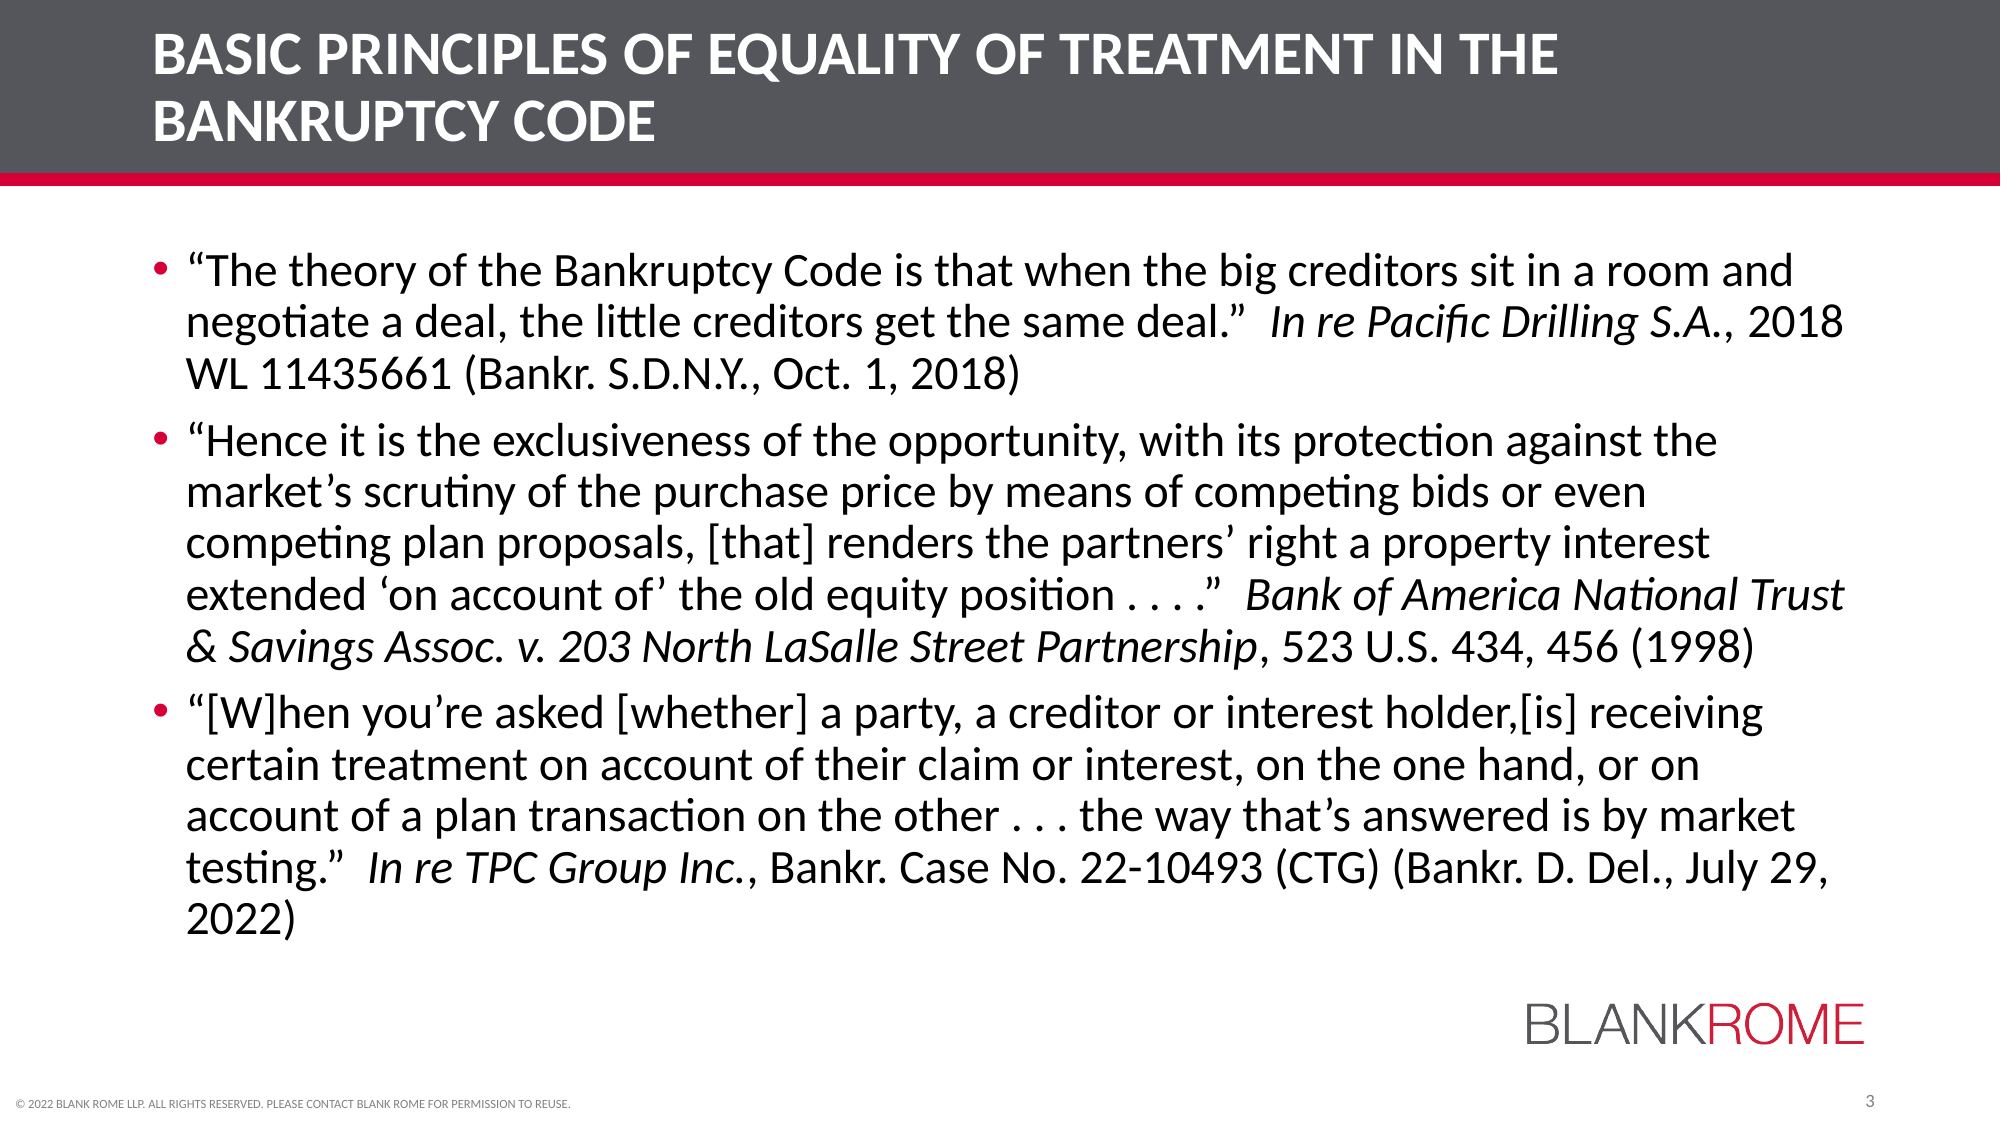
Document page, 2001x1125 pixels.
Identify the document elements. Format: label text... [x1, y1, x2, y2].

picture [1526, 1001, 1865, 1047]
slide_number 3 [1537, 1058, 1875, 1119]
list “The theory of the Bankruptcy Code is that when the big creditors sit in a room and negotiate a deal, the little creditors get the same deal.” In re Pacific Drilling S.A., 2018 WL 11435661 (Bankr. S.D.N.Y., Oct. 1, 2018) “Hence it is the exclusiveness of the opportunity, with its protection against the market’s scrutiny of the purchase price by means of competing bids or even competing plan proposals, [that] renders the partners’ right a property interest extended ‘on account of’ the old equity position . . . .” Bank of America National Trust & Savings Assoc. v. 203 North LaSalle Street Partnership, 523 U.S. 434, 456 (1998) “[W]hen you’re asked [whether] a party, a creditor or interest holder,[is] receiving certain treatment on account of their claim or interest, on the one hand, or on account of a plan transaction on the other . . . the way that’s answered is by market testing.” In re TPC Group Inc., Bankr. Case No. 22-10493 (CTG) (Bankr. D. Del., July 29, 2022) [137, 237, 1863, 978]
title BASIC PRINCIPLES OF EQUALITY OF TREATMENT IN THE BANKRUPTCY CODE [137, 12, 1863, 163]
